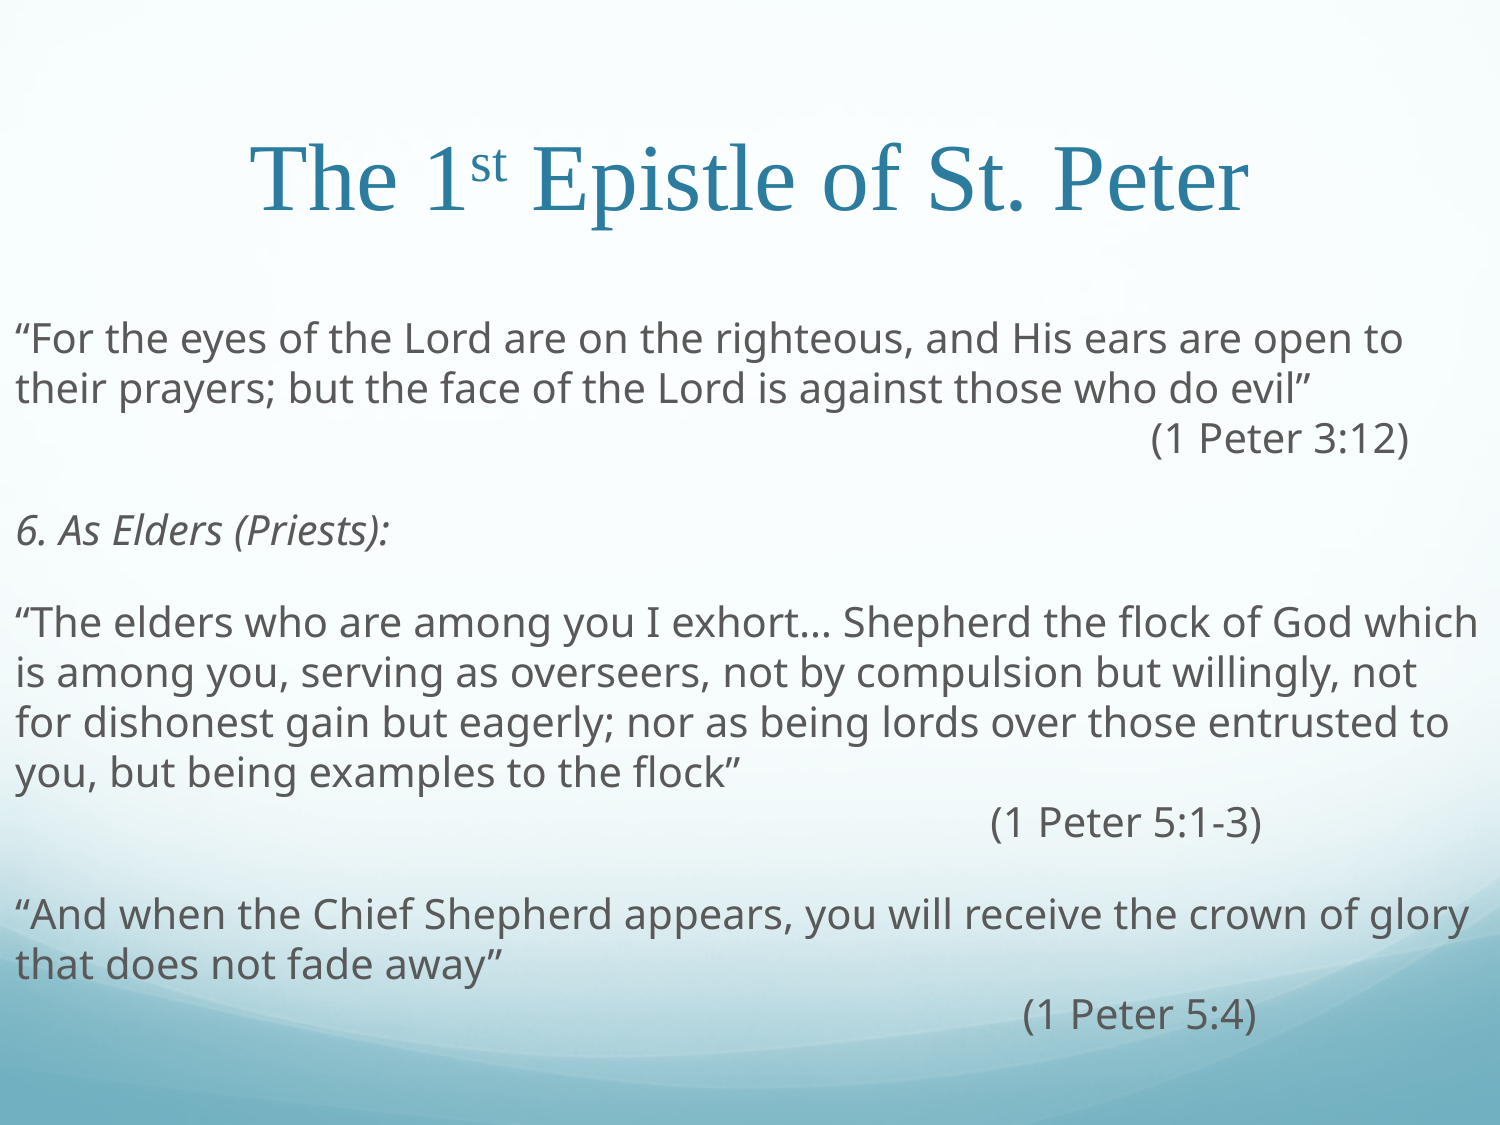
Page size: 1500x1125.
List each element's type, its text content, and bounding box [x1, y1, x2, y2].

title The 1st Epistle of St. Peter [90, 17, 1410, 238]
list “For the eyes of the Lord are on the righteous, and His ears are open to their prayers; but the face of the Lord is against those who do evil” (1 Peter 3:12) 6. As Elders (Priests): “The elders who are among you I exhort… Shepherd the flock of God which is among you, serving as overseers, not by compulsion but willingly, not for dishonest gain but eagerly; nor as being lords over those entrusted to you, but being examples to the flock” (1 Peter 5:1-3) “And when the Chief Shepherd appears, you will receive the crown of glory that does not fade away” (1 Peter 5:4) [0, 304, 1500, 1125]
